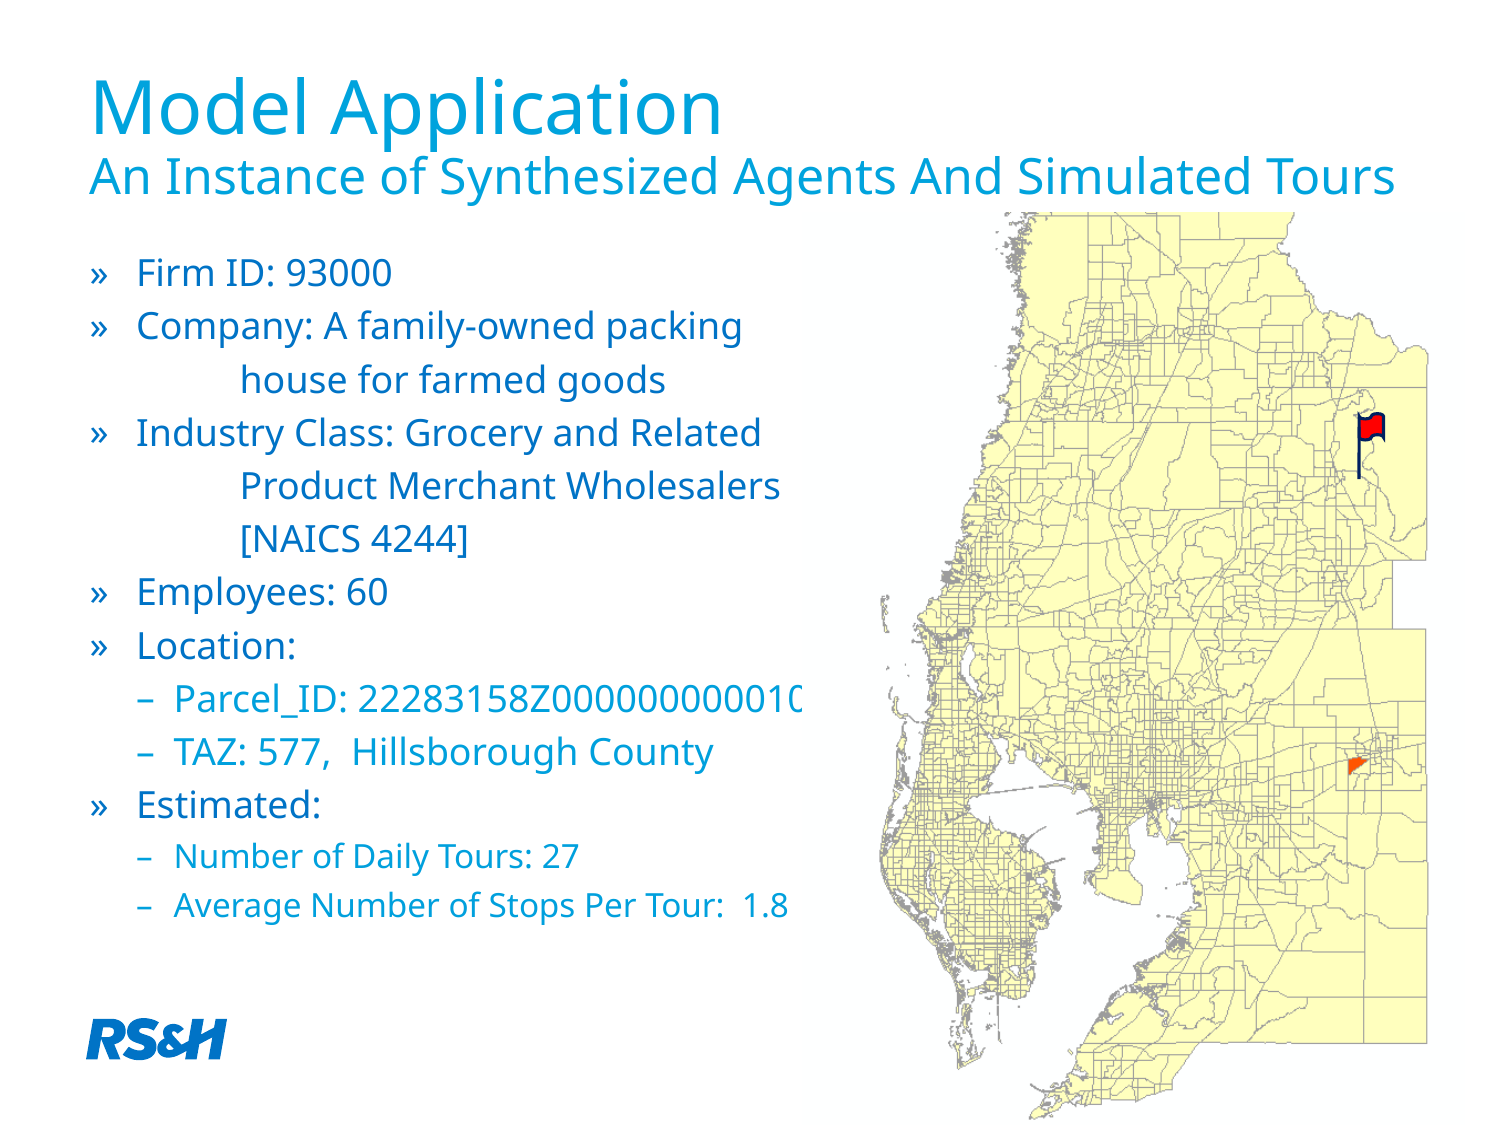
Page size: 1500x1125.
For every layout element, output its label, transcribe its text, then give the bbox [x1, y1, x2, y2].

list Firm ID: 93000 Company: A family-owned packing house for farmed goods Industry Class: Grocery and Related Product Merchant Wholesalers [NAICS 4244] Employees: 60 Location: Parcel_ID: 22283158Z000000000010P TAZ: 577, Hillsborough County Estimated: Number of Daily Tours: 27 Average Number of Stops Per Tour: 1.8 [74, 248, 802, 997]
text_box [1359, 413, 1384, 480]
title Model Application An Instance of Synthesized Agents And Simulated Tours [74, 59, 1425, 213]
picture [802, 212, 1465, 1125]
